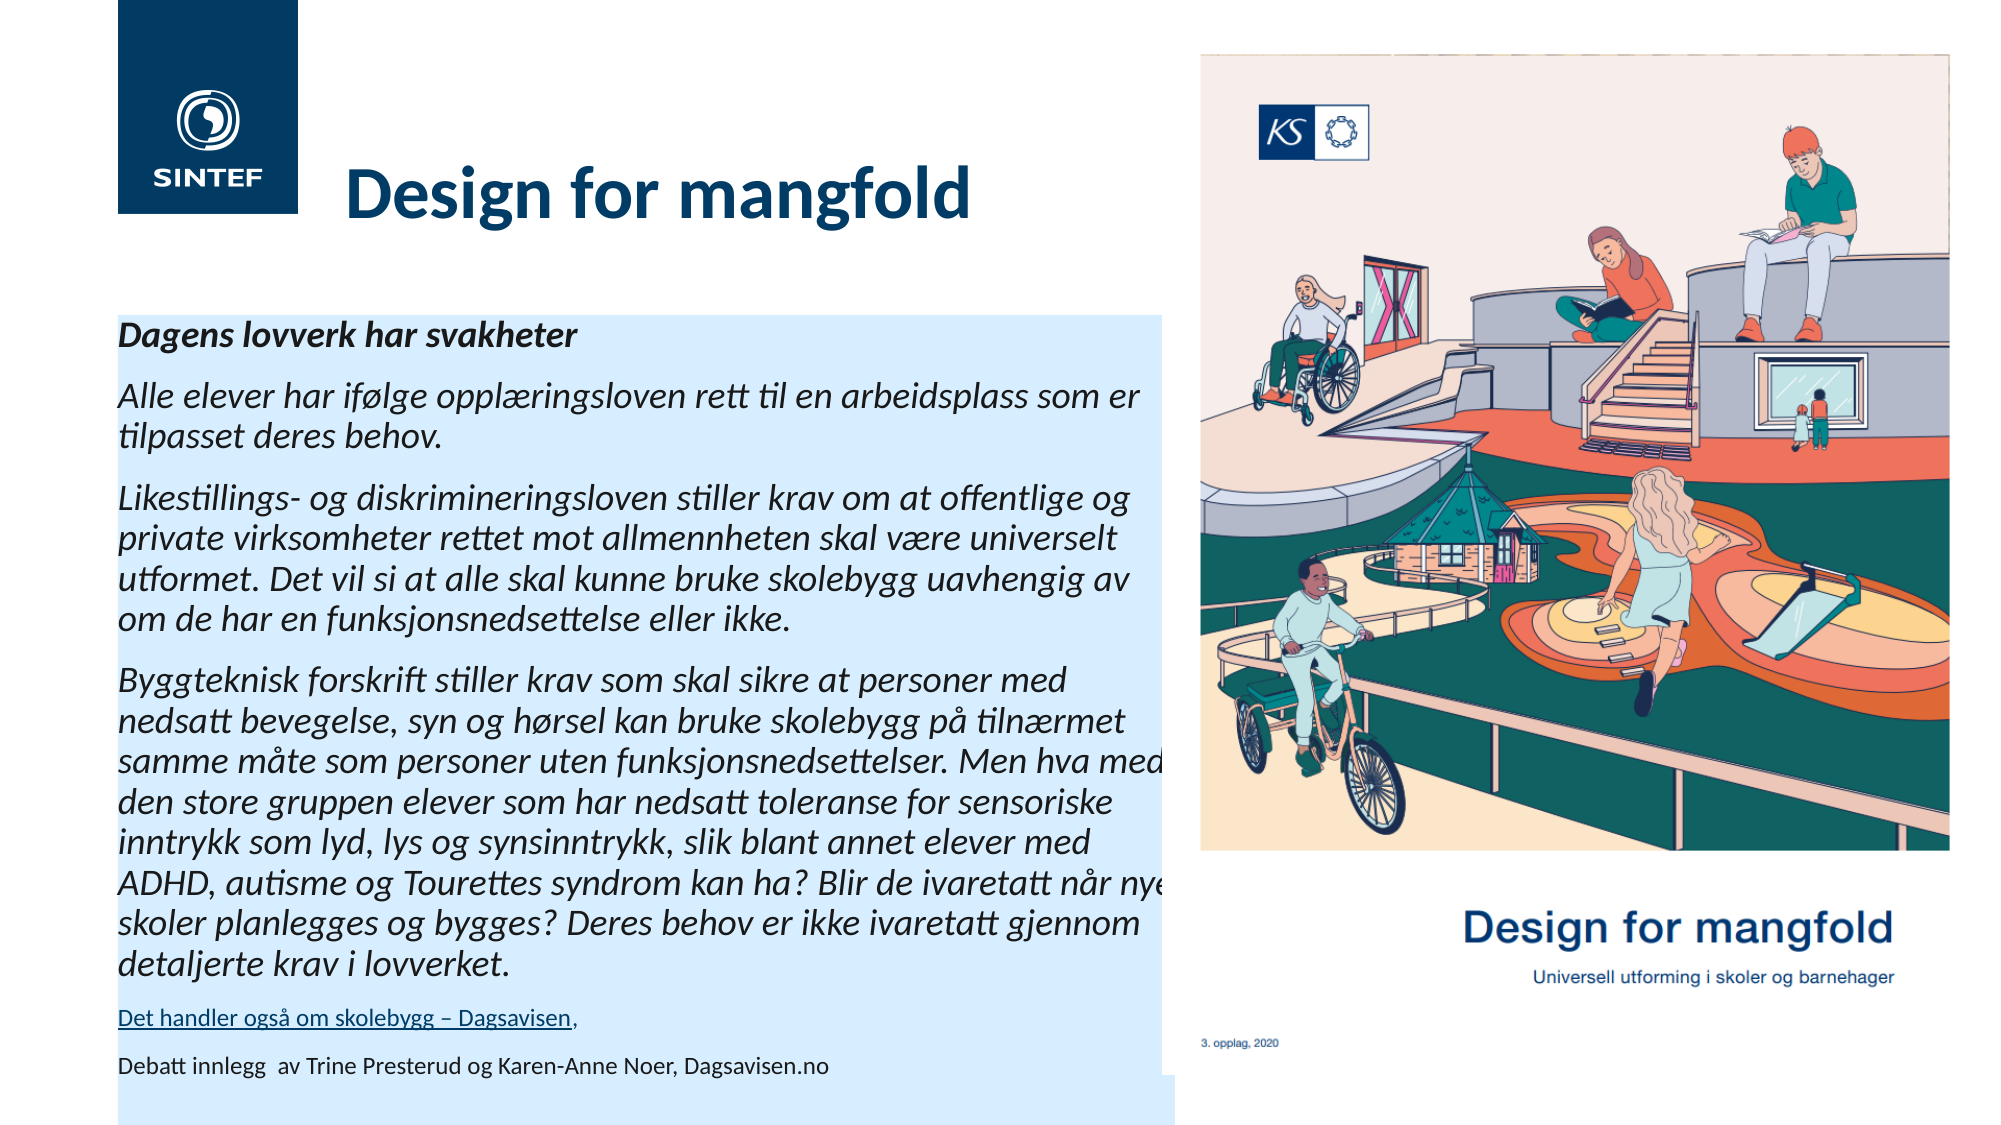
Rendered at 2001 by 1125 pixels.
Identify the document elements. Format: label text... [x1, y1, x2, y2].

title Design for mangfold [344, 62, 1161, 235]
picture [1161, 19, 1984, 1075]
picture [118, 0, 298, 214]
list Dagens lovverk har svakheter Alle elever har ifølge opplæringsloven rett til en arbeidsplass som er tilpasset deres behov. Likestillings- og diskrimineringsloven stiller krav om at offentlige og private virksomheter rettet mot allmennheten skal være universelt utformet. Det vil si at alle skal kunne bruke skolebygg uavhengig av om de har en funksjonsnedsettelse eller ikke. Byggteknisk forskrift stiller krav som skal sikre at personer med nedsatt bevegelse, syn og hørsel kan bruke skolebygg på tilnærmet samme måte som personer uten funksjonsnedsettelser. Men hva med den store gruppen elever som har nedsatt toleranse for sensoriske inntrykk som lyd, lys og synsinntrykk, slik blant annet elever med ADHD, autisme og Tourettes syndrom kan ha? Blir de ivaretatt når nye skoler planlegges og bygges? Deres behov er ikke ivaretatt gjennom detaljerte krav i lovverket. Det handler også om skolebygg – Dagsavisen, Debatt innlegg av Trine Presterud og Karen-Anne Noer, Dagsavisen.no [117, 314, 1175, 1125]
